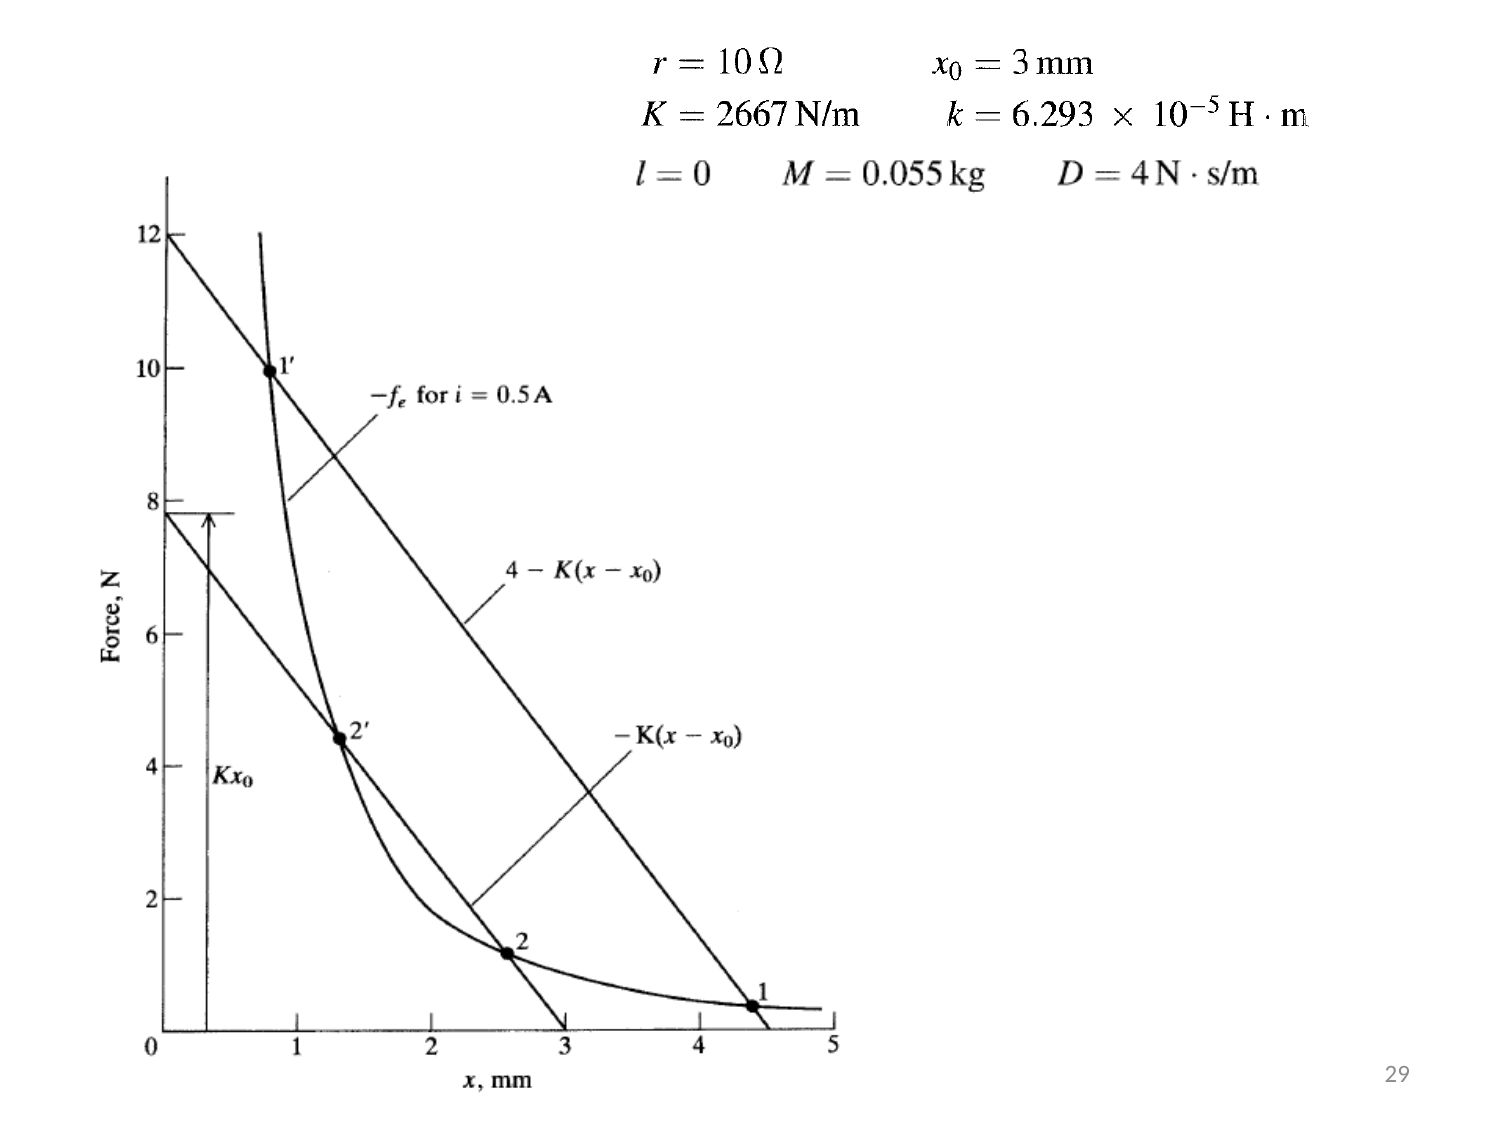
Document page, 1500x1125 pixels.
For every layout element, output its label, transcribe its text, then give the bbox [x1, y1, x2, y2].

picture [87, 24, 1313, 1101]
slide_number 29 [1074, 1042, 1425, 1103]
